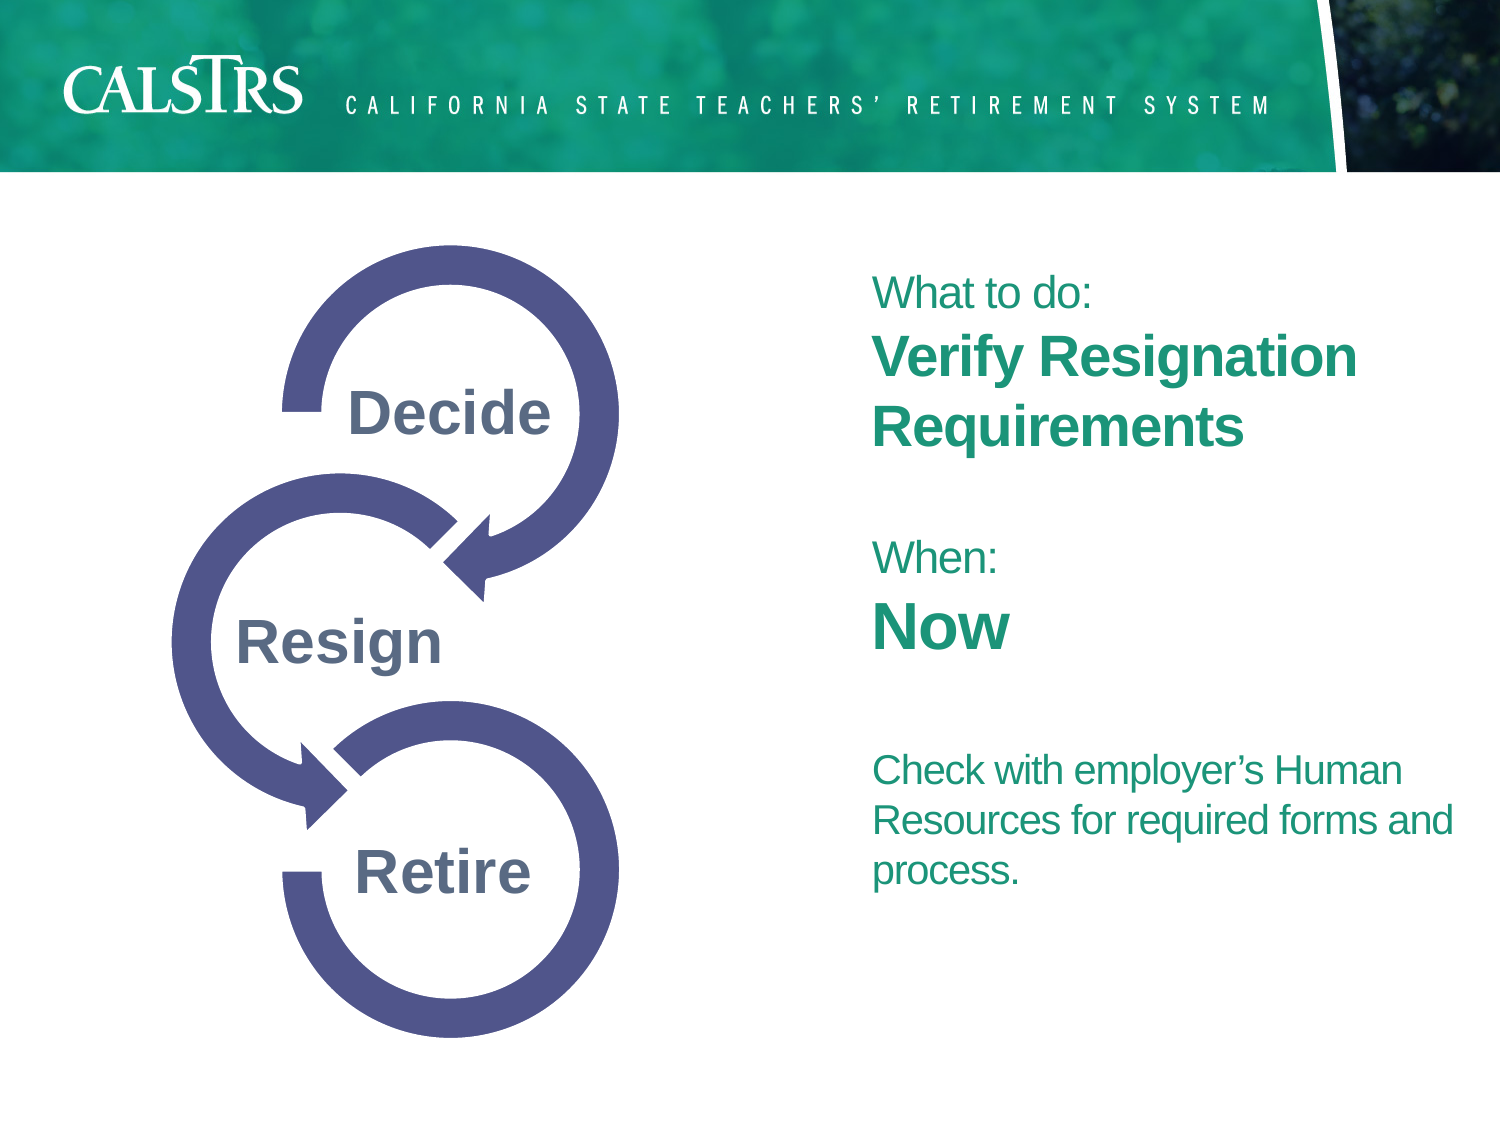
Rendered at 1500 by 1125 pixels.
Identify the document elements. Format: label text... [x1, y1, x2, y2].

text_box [0, 215, 791, 1041]
title What to do: Verify Resignation Requirements When: Now Check with employer’s Human Resources for required forms and process. [862, 215, 1475, 991]
picture [0, 0, 1500, 1125]
